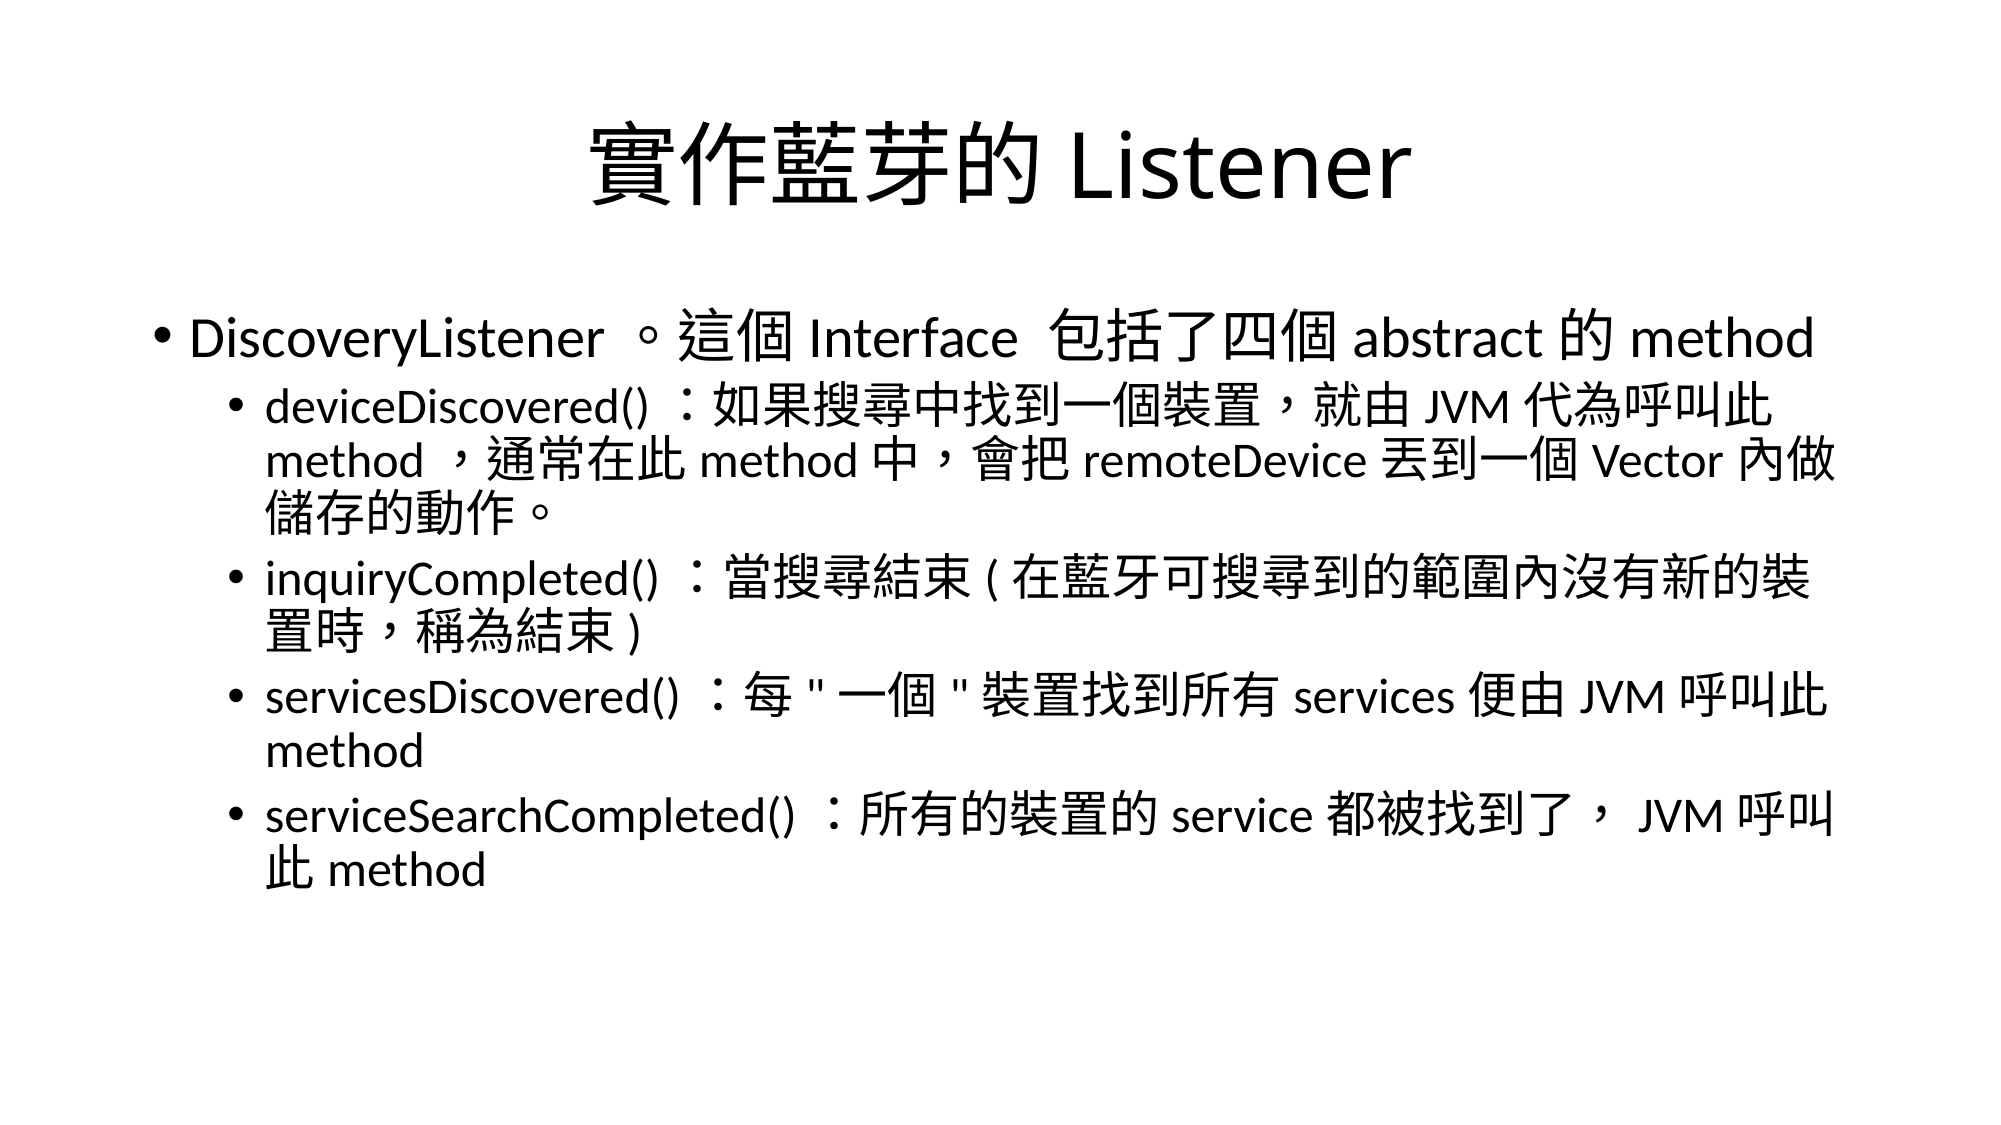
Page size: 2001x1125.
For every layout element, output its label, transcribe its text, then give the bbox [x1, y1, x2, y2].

title 實作藍芽的Listener [137, 59, 1863, 278]
list DiscoveryListener。這個Interface 包括了四個abstract的method deviceDiscovered()：如果搜尋中找到一個裝置，就由JVM代為呼叫此method，通常在此method中，會把remoteDevice丟到一個Vector內做儲存的動作。 inquiryCompleted()：當搜尋結束(在藍牙可搜尋到的範圍內沒有新的裝置時，稱為結束) servicesDiscovered()：每"一個"裝置找到所有services便由JVM呼叫此method serviceSearchCompleted()：所有的裝置的service都被找到了，JVM呼叫此method [137, 299, 1863, 1014]
